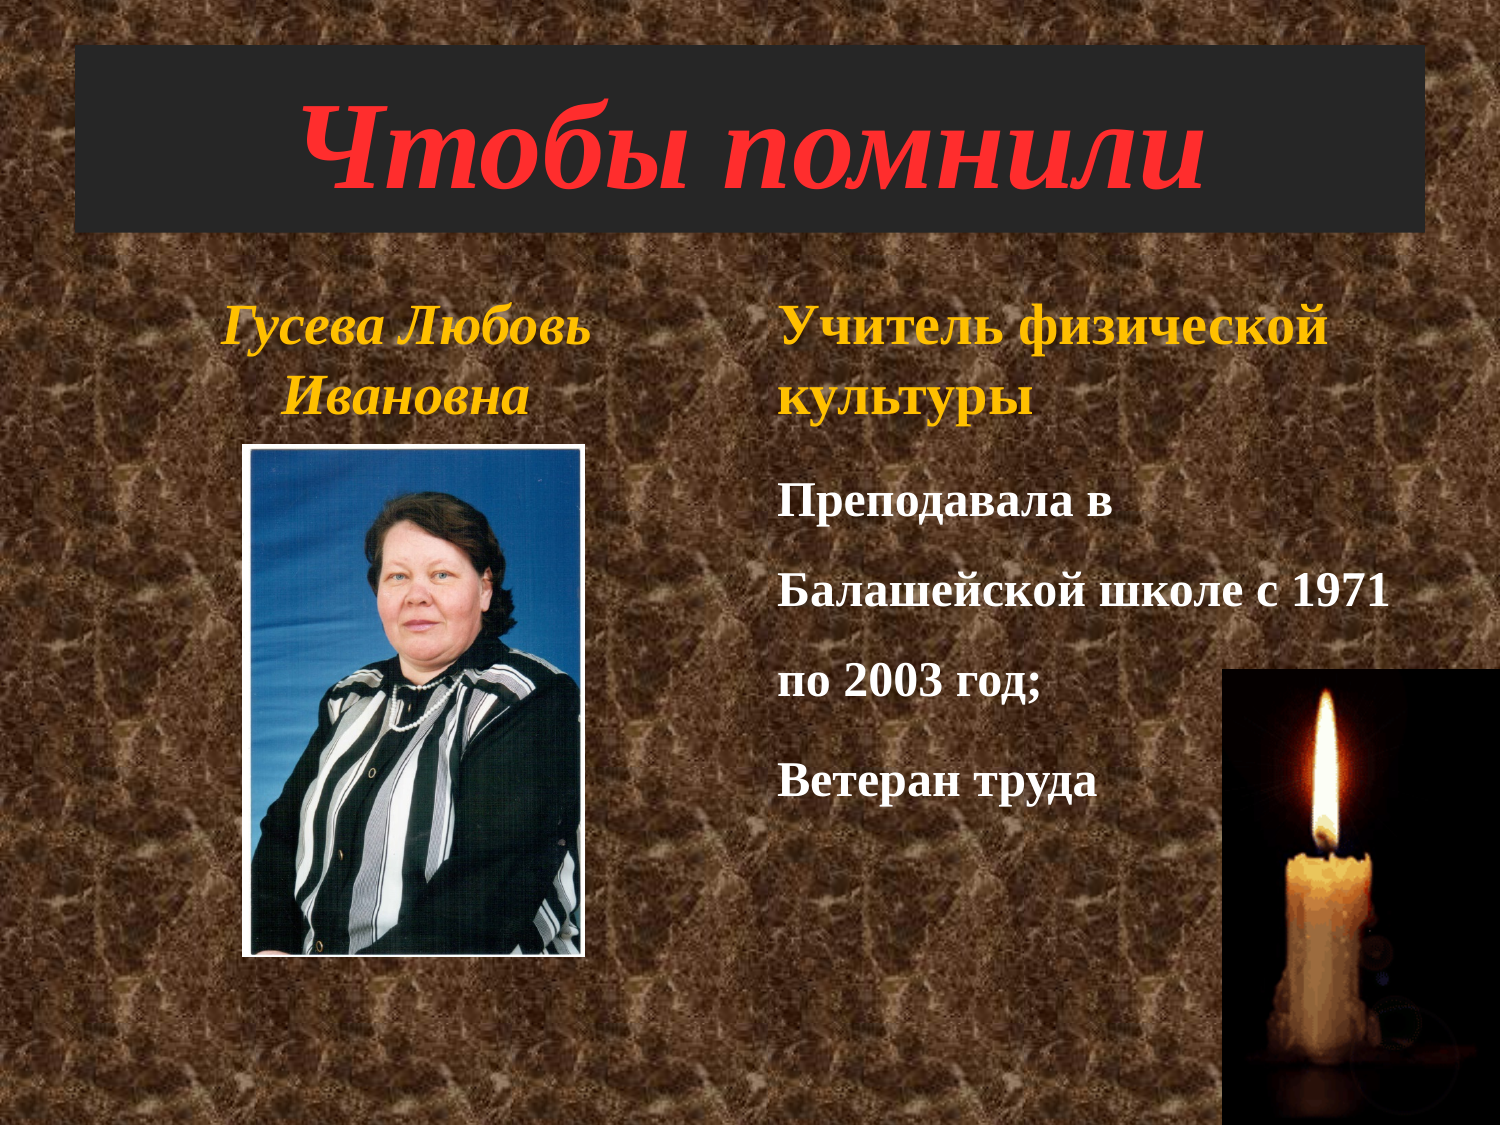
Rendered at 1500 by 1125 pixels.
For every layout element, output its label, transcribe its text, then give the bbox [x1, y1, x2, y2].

list Учитель физической культуры Преподавала в Балашейской школе с 1971 по 2003 год; Ветеран труда [761, 278, 1425, 1005]
list Гусева Любовь Ивановна [75, 278, 738, 1005]
picture [0, 0, 1500, 1125]
title Чтобы помнили [75, 45, 1425, 233]
